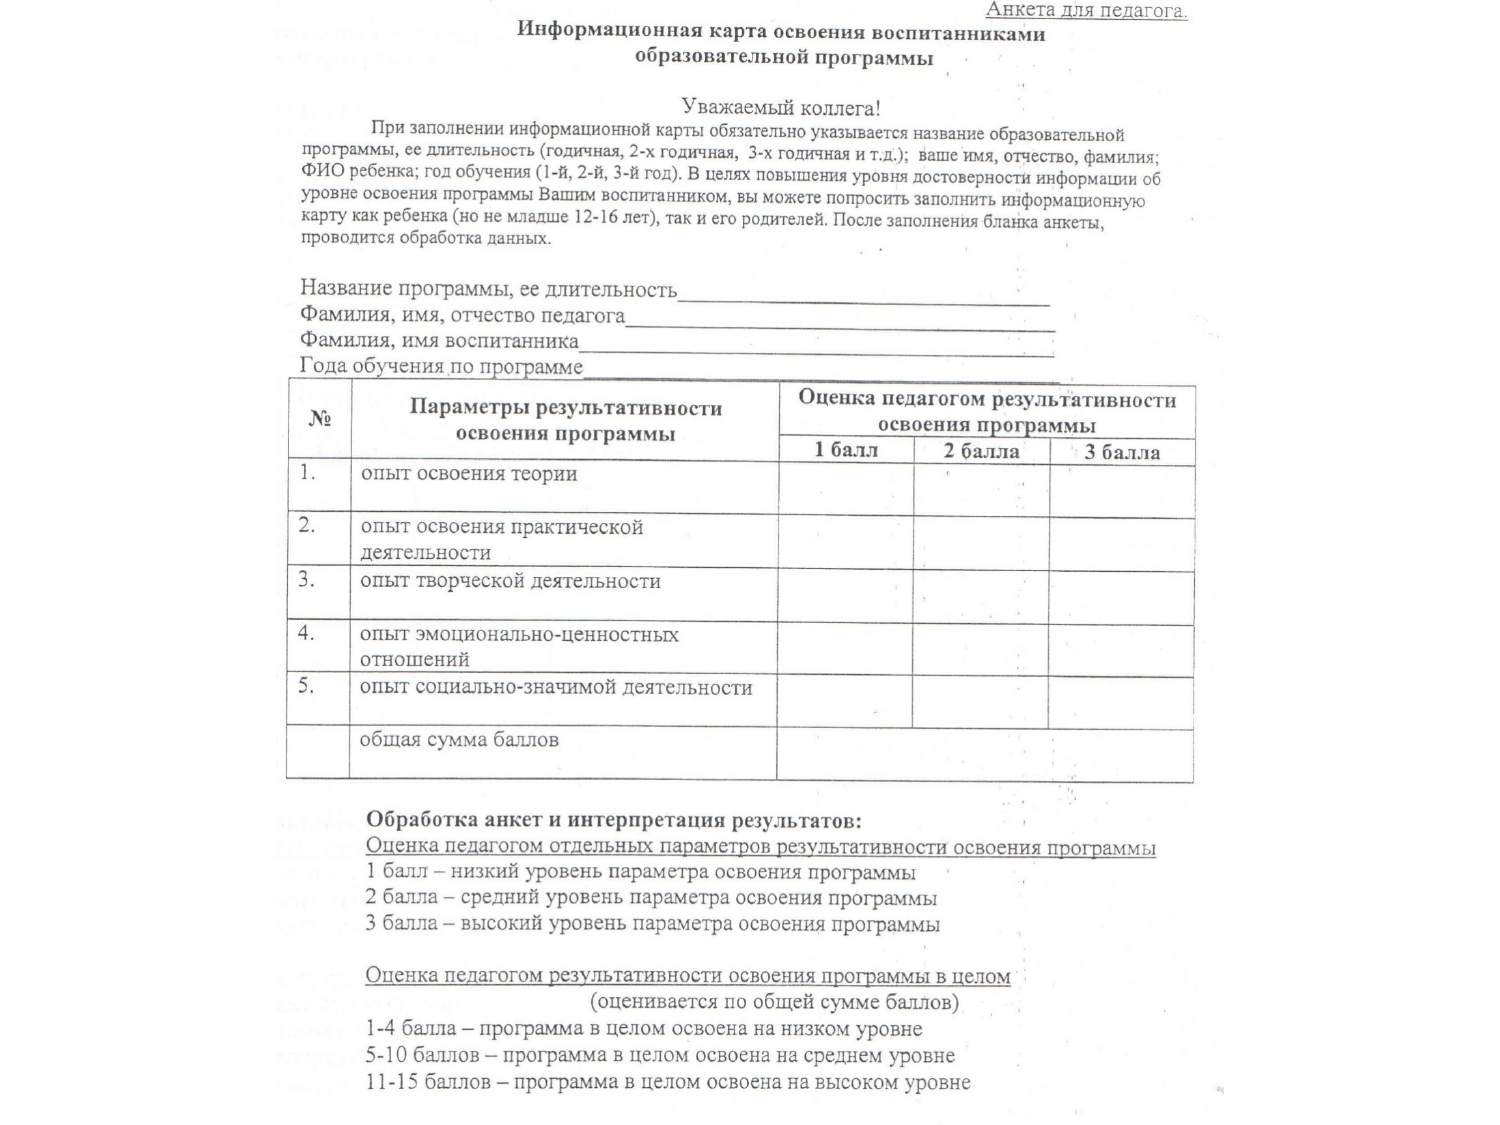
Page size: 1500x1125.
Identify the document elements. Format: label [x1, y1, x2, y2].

picture [276, 0, 1224, 1125]
